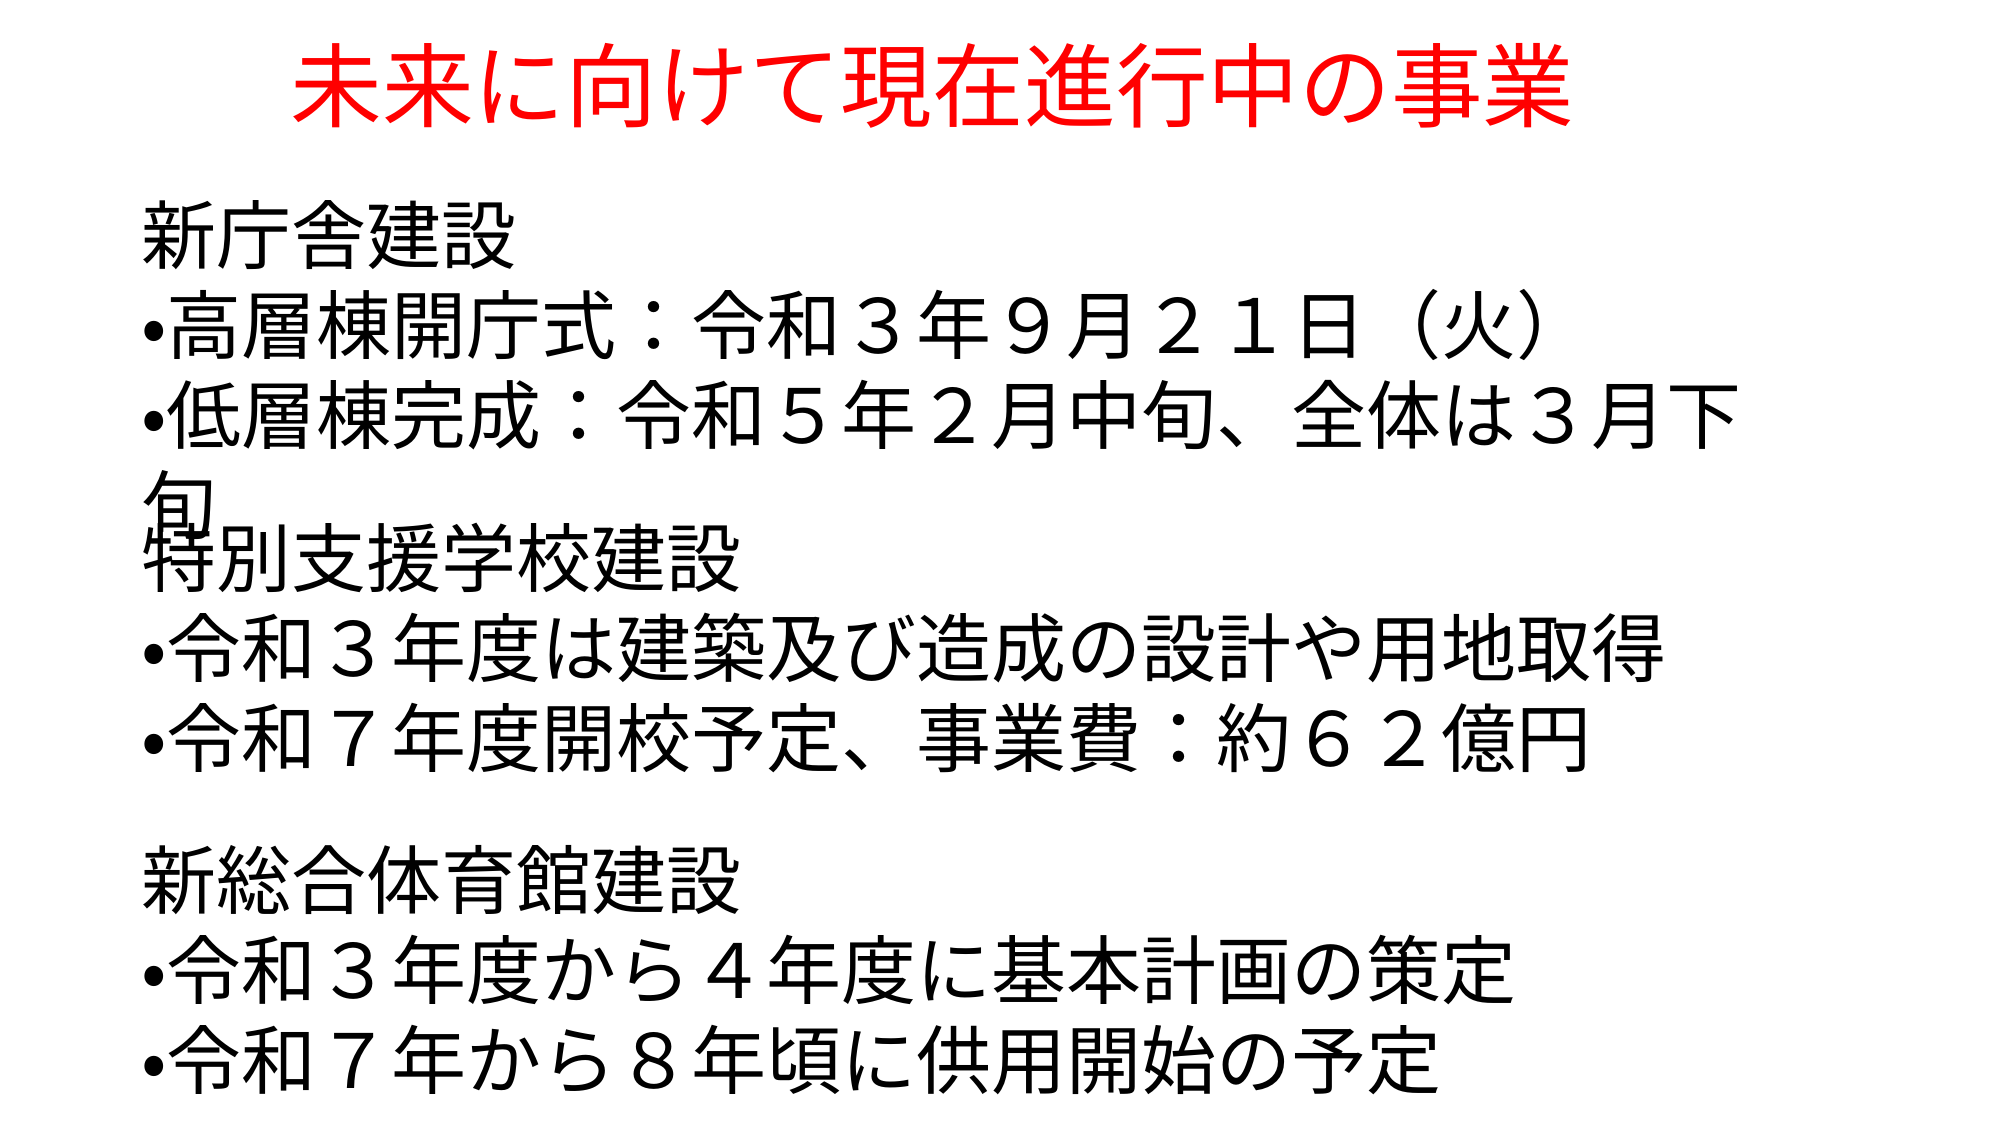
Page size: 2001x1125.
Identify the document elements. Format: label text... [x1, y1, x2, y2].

text_box 新庁舎建設 ・高層棟開庁式：令和３年９月２１日（火） ・低層棟完成：令和５年２月中旬、全体は３月下旬 [126, 181, 1807, 503]
text_box 未来に向けて現在進行中の事業 [275, 21, 1597, 146]
text_box 特別支援学校建設 ・令和３年度は建築及び造成の設計や用地取得 ・令和７年度開校予定、事業費：約６２億円 [126, 503, 1841, 789]
text_box 新総合体育館建設 ・令和３年度から４年度に基本計画の策定 ・令和７年から８年頃に供用開始の予定 [126, 825, 1659, 1111]
